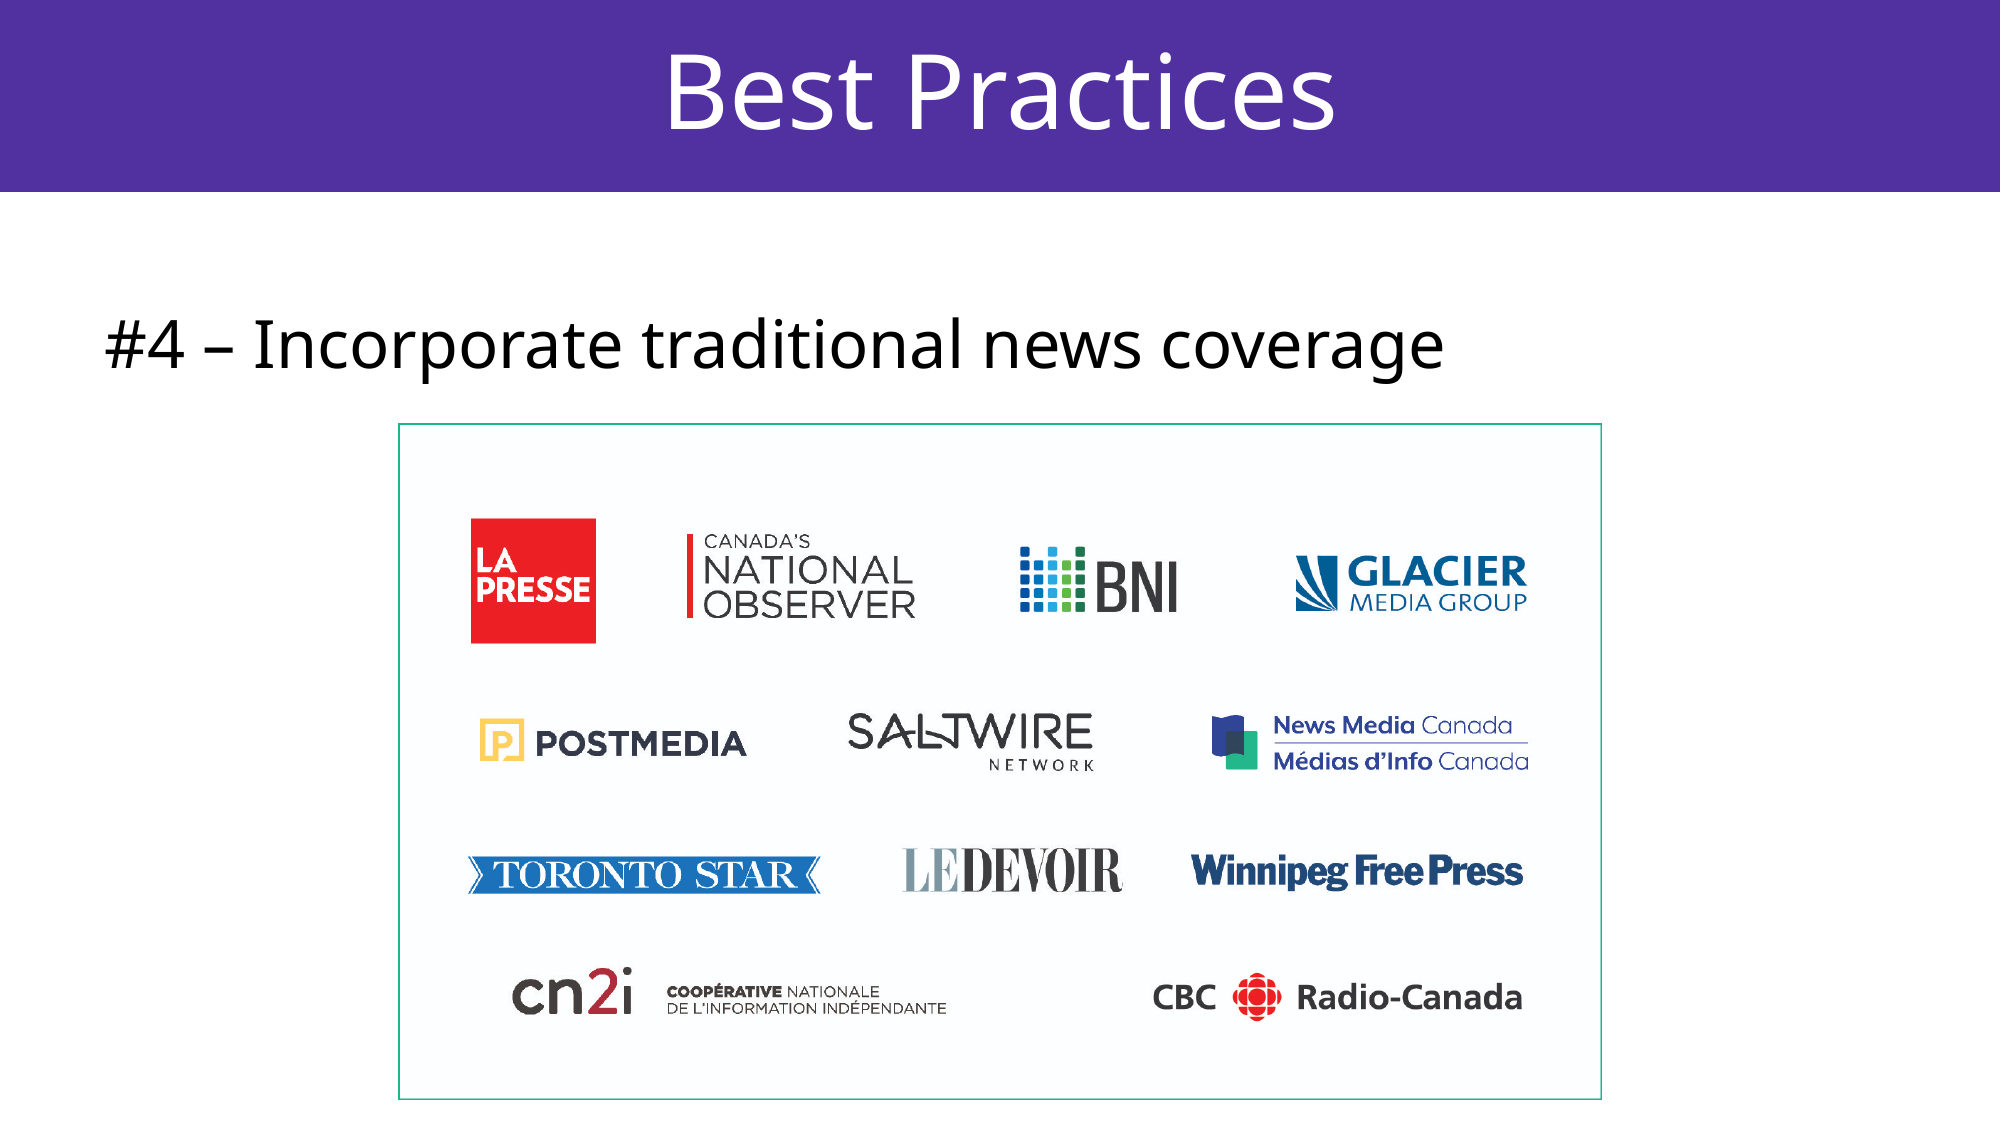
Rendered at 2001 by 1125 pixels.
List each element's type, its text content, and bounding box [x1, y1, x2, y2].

title Best Practices [0, 0, 2000, 192]
picture [398, 422, 1602, 1101]
text_box #4 – Incorporate traditional news coverage [89, 287, 1911, 397]
